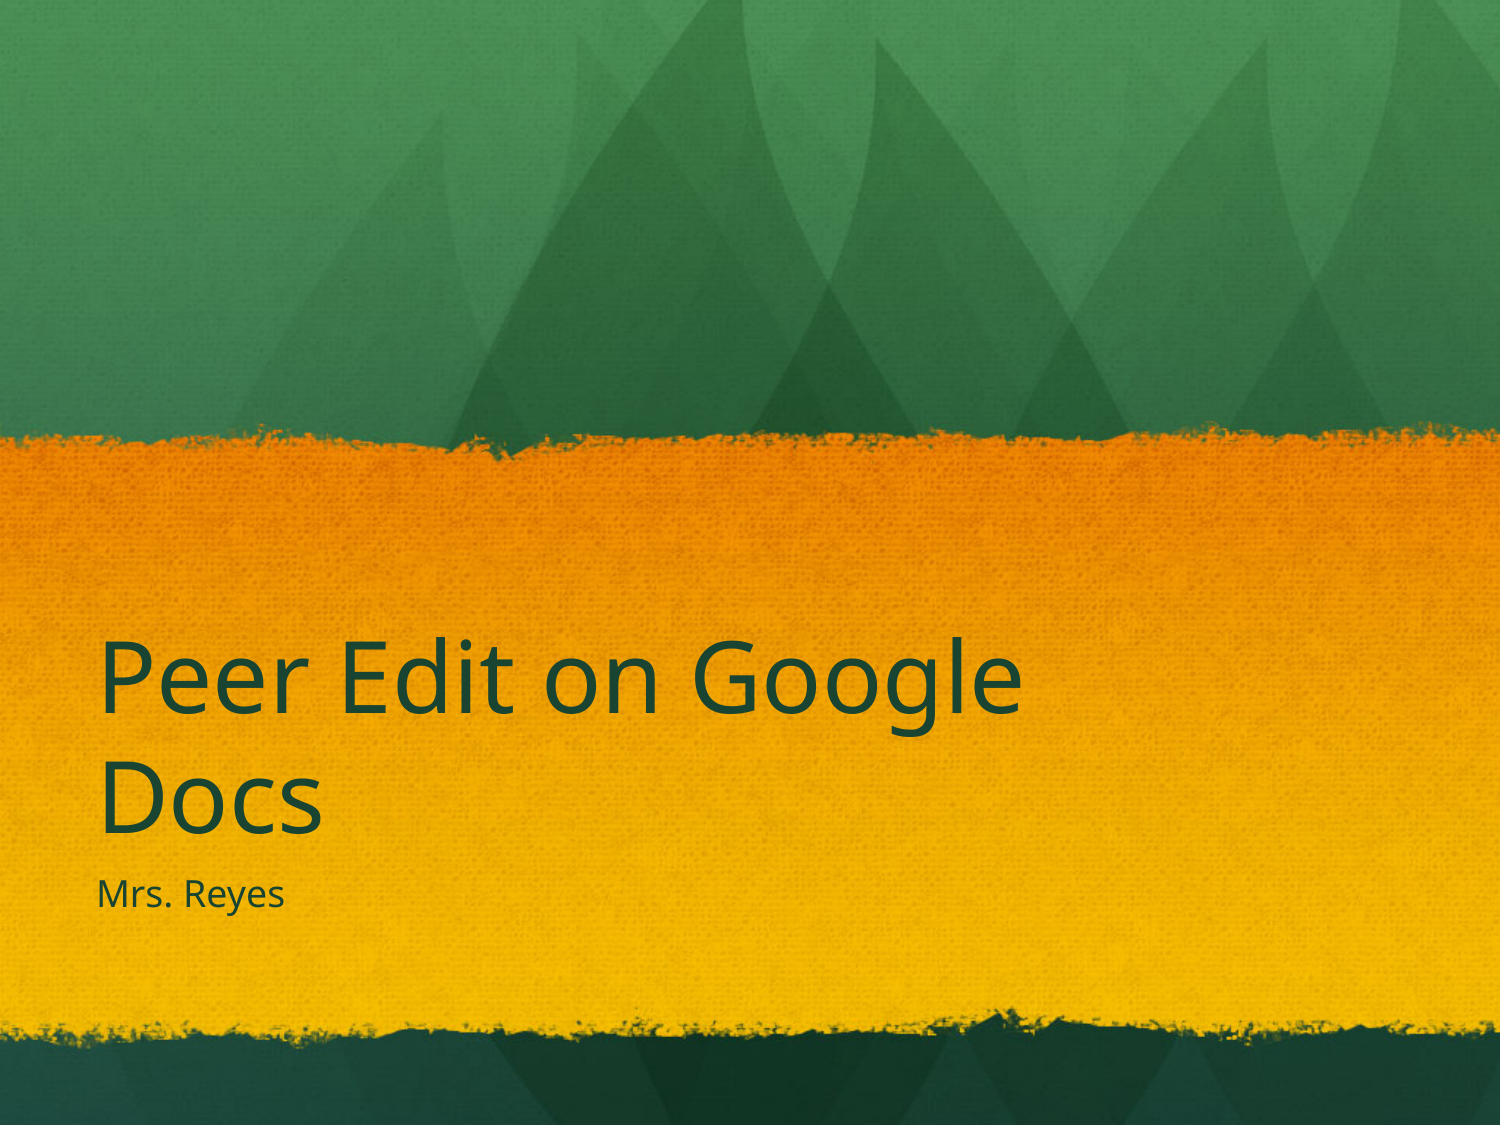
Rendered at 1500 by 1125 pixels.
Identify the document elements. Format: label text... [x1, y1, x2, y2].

title Peer Edit on Google Docs [81, 619, 1262, 861]
subtitle Mrs. Reyes [81, 862, 1262, 1025]
picture [0, 0, 1500, 1125]
